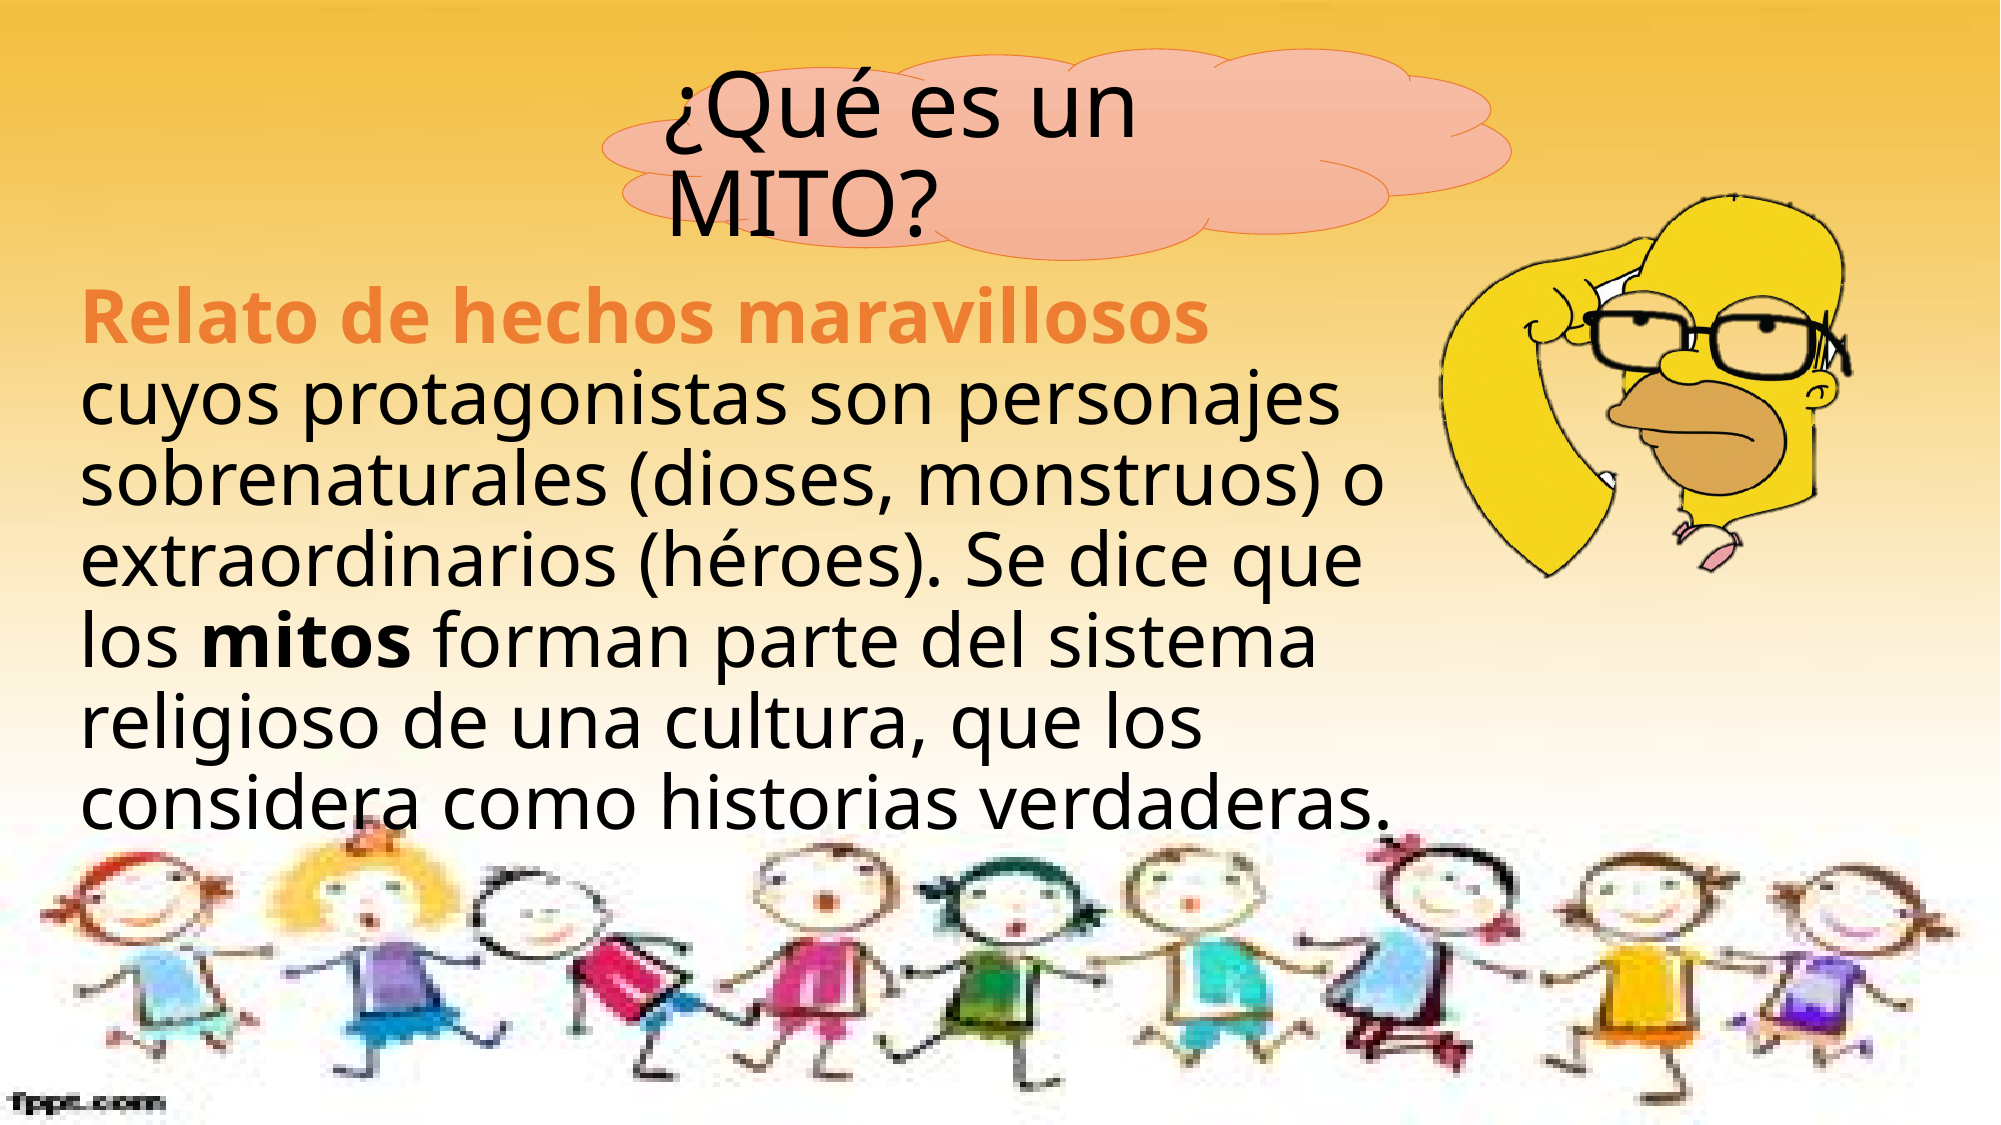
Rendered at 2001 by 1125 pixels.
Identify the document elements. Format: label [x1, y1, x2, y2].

list [0, 0, 2000, 1125]
picture [1217, 0, 2000, 726]
